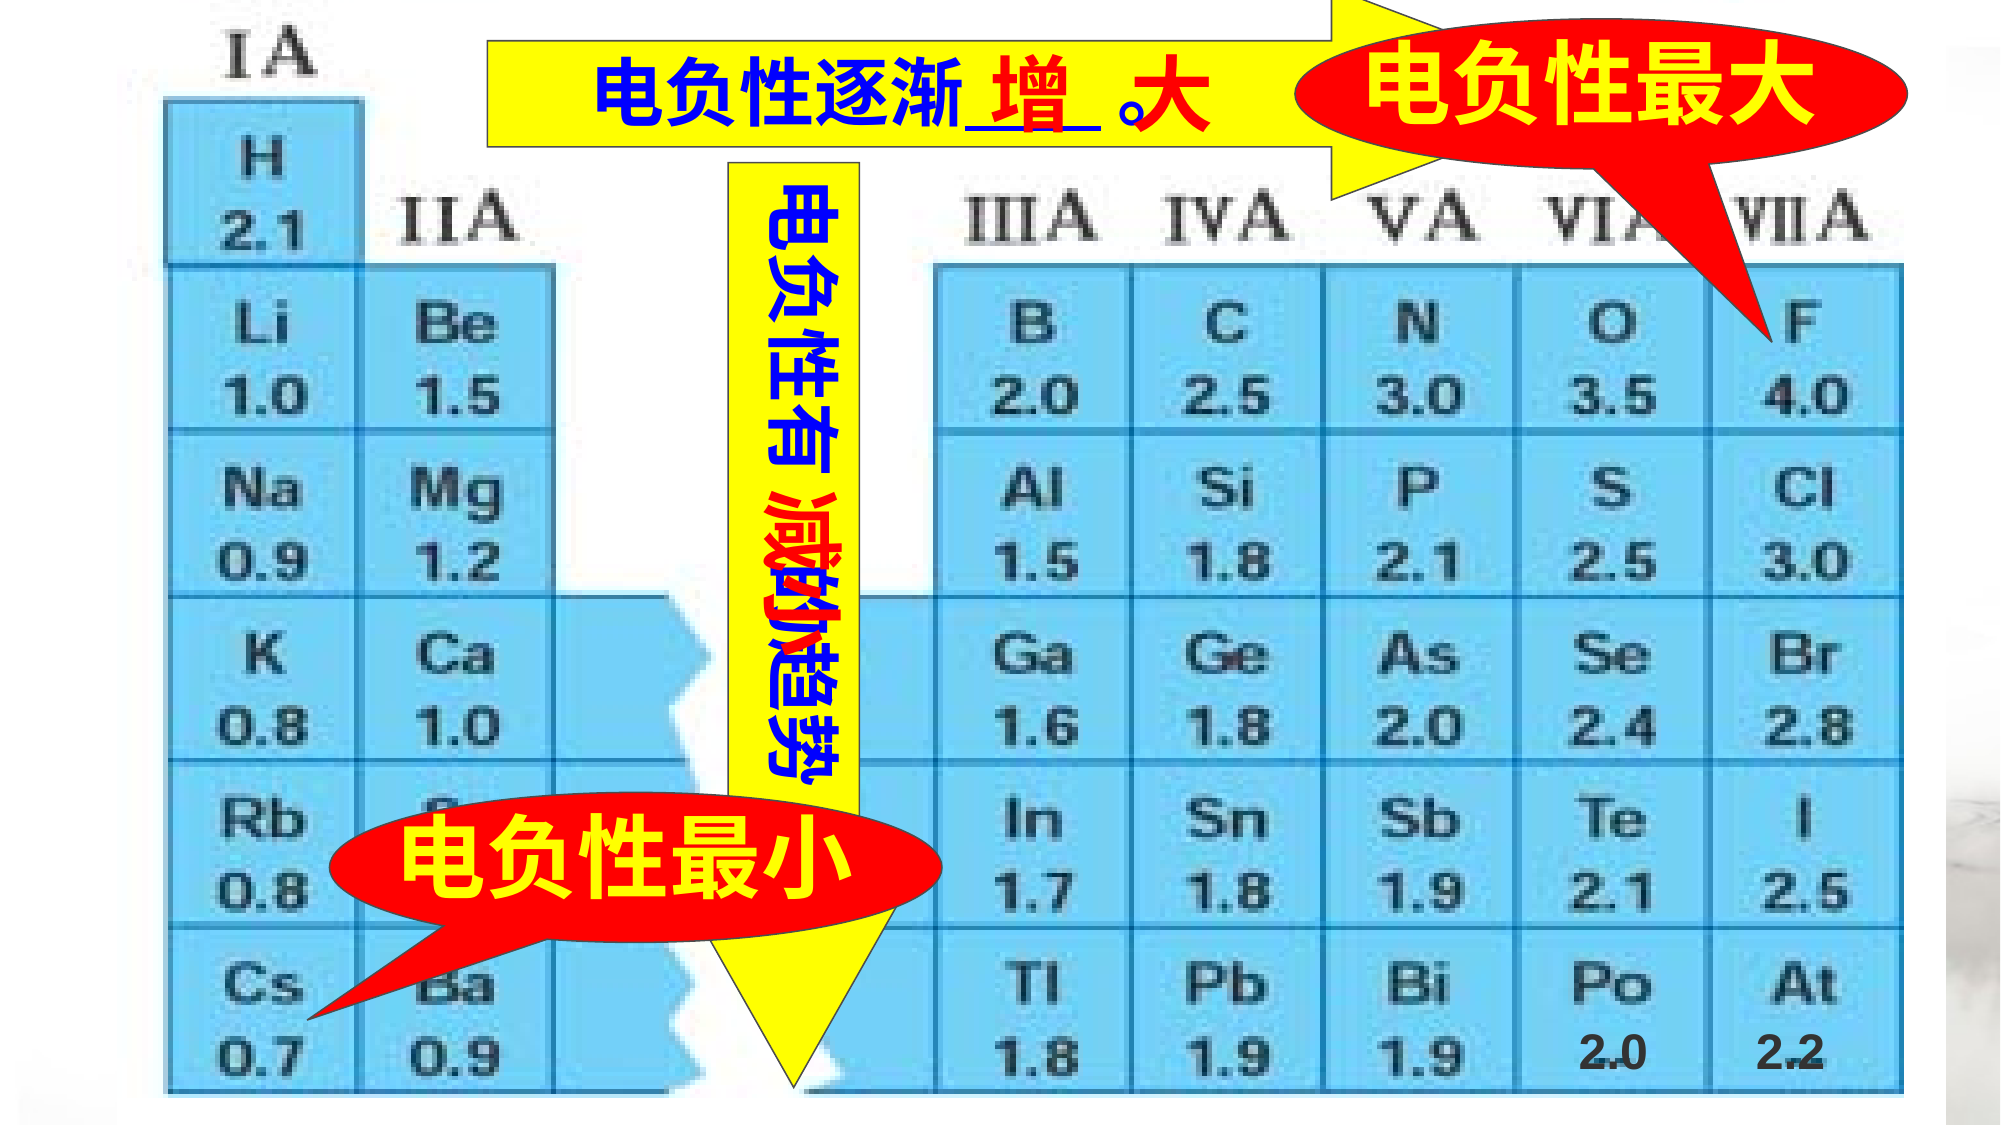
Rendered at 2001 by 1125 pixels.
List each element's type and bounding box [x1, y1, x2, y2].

text_box [662, 943, 925, 1100]
text_box [662, 162, 925, 792]
text_box [329, 792, 943, 943]
text_box [1294, 18, 1908, 169]
text_box [487, 0, 1613, 200]
picture [0, 0, 2001, 1125]
